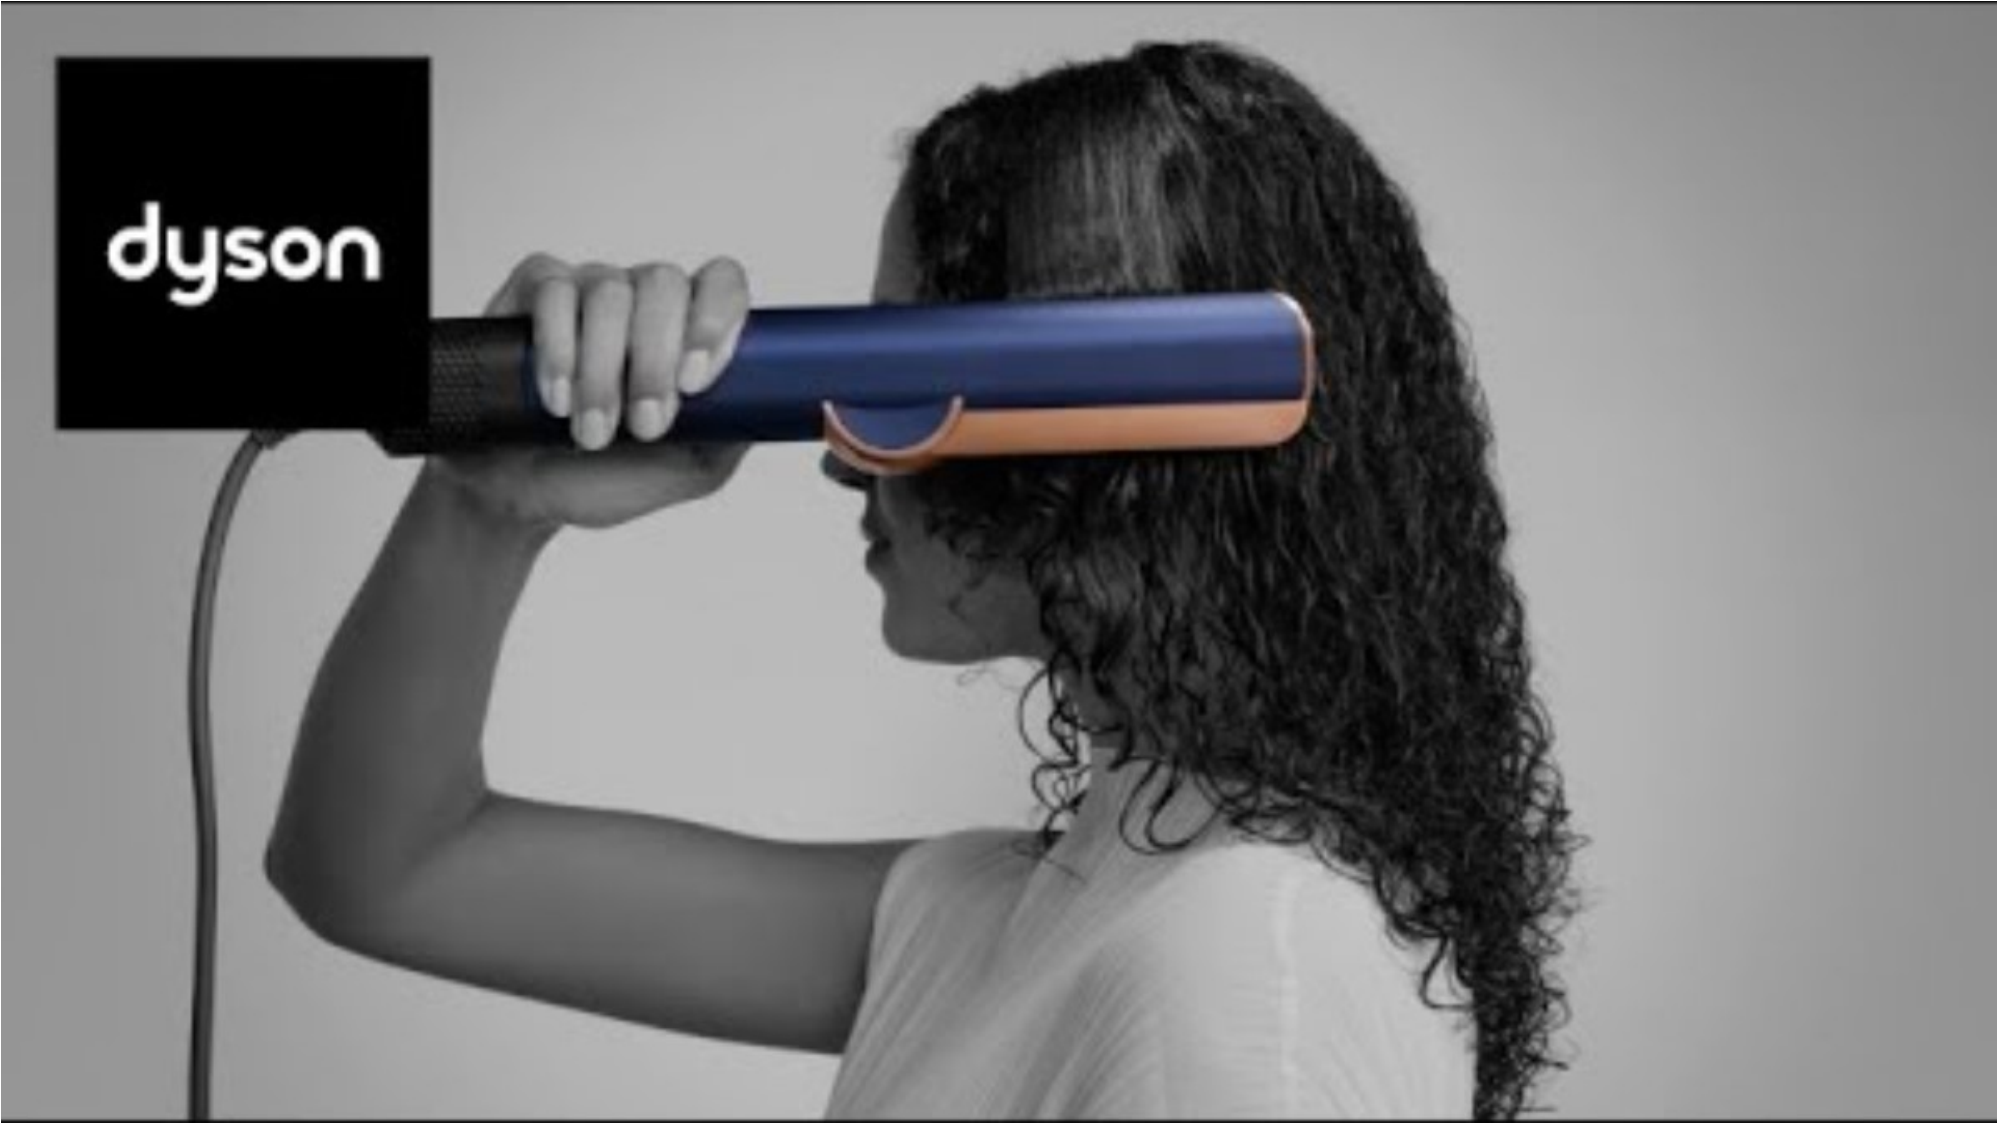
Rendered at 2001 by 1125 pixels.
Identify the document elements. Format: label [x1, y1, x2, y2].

text_box [0, 0, 1998, 1124]
